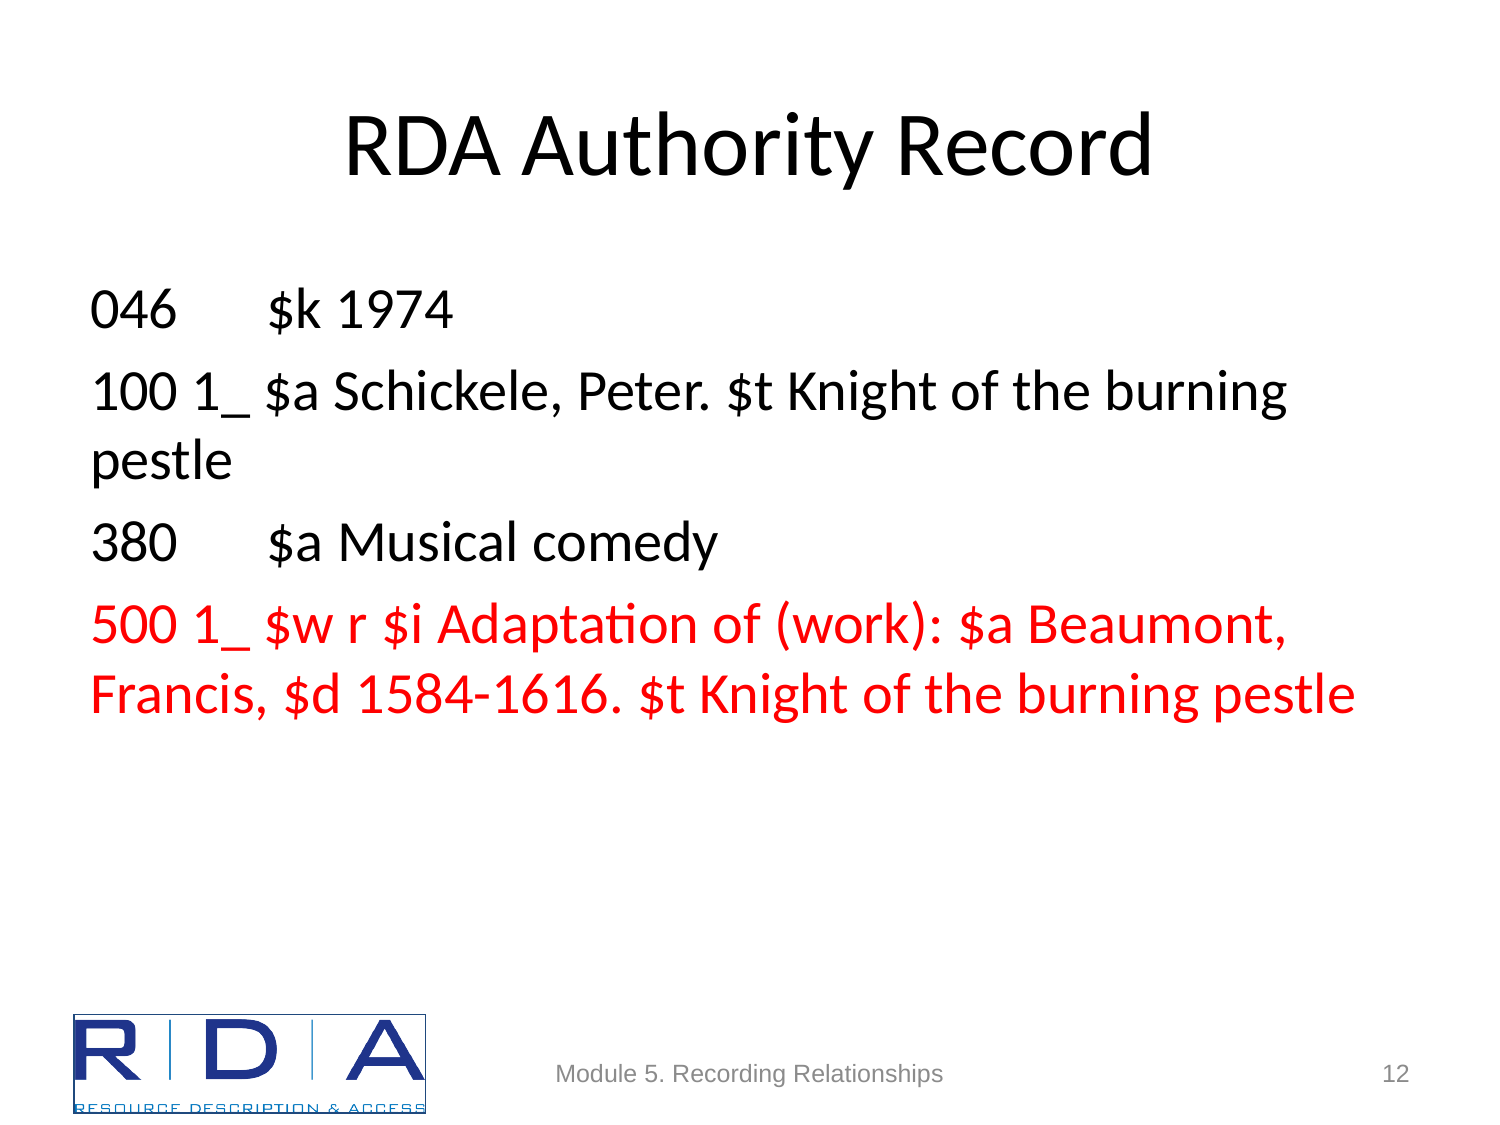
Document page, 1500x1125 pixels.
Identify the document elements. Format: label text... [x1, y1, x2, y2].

title RDA Authority Record [75, 45, 1425, 233]
list 046 $k 1974 100 1_ $a Schickele, Peter. $t Knight of the burning pestle 380 $a Musical comedy 500 1_ $w r $i Adaptation of (work): $a Beaumont, Francis, $d 1584-1616. $t Knight of the burning pestle [75, 262, 1425, 1005]
slide_number 12 [1074, 1042, 1425, 1103]
footer Module 5. Recording Relationships [512, 1042, 988, 1103]
picture [75, 1015, 425, 1112]
